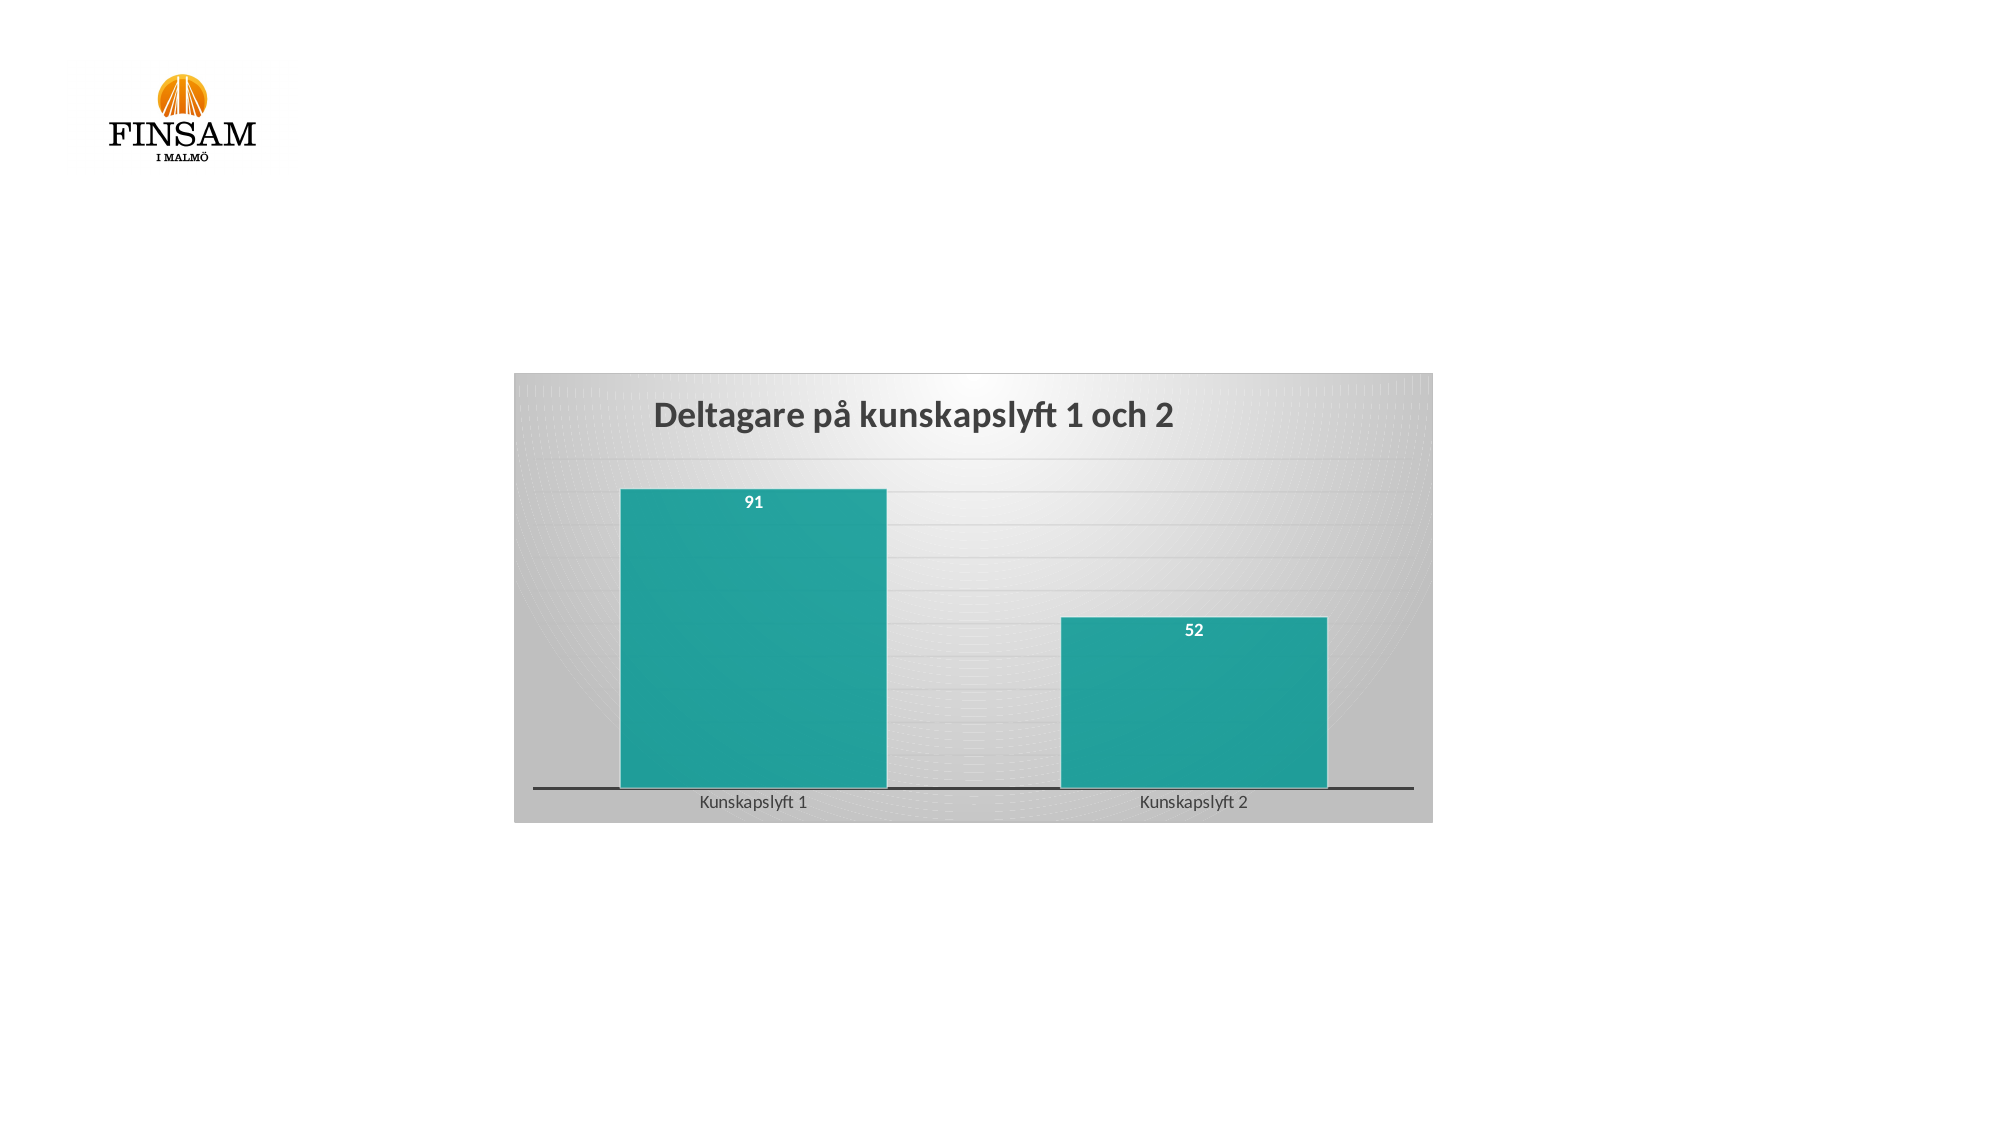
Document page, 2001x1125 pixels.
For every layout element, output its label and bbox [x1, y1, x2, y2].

chart [514, 372, 1434, 823]
picture [67, 60, 298, 175]
